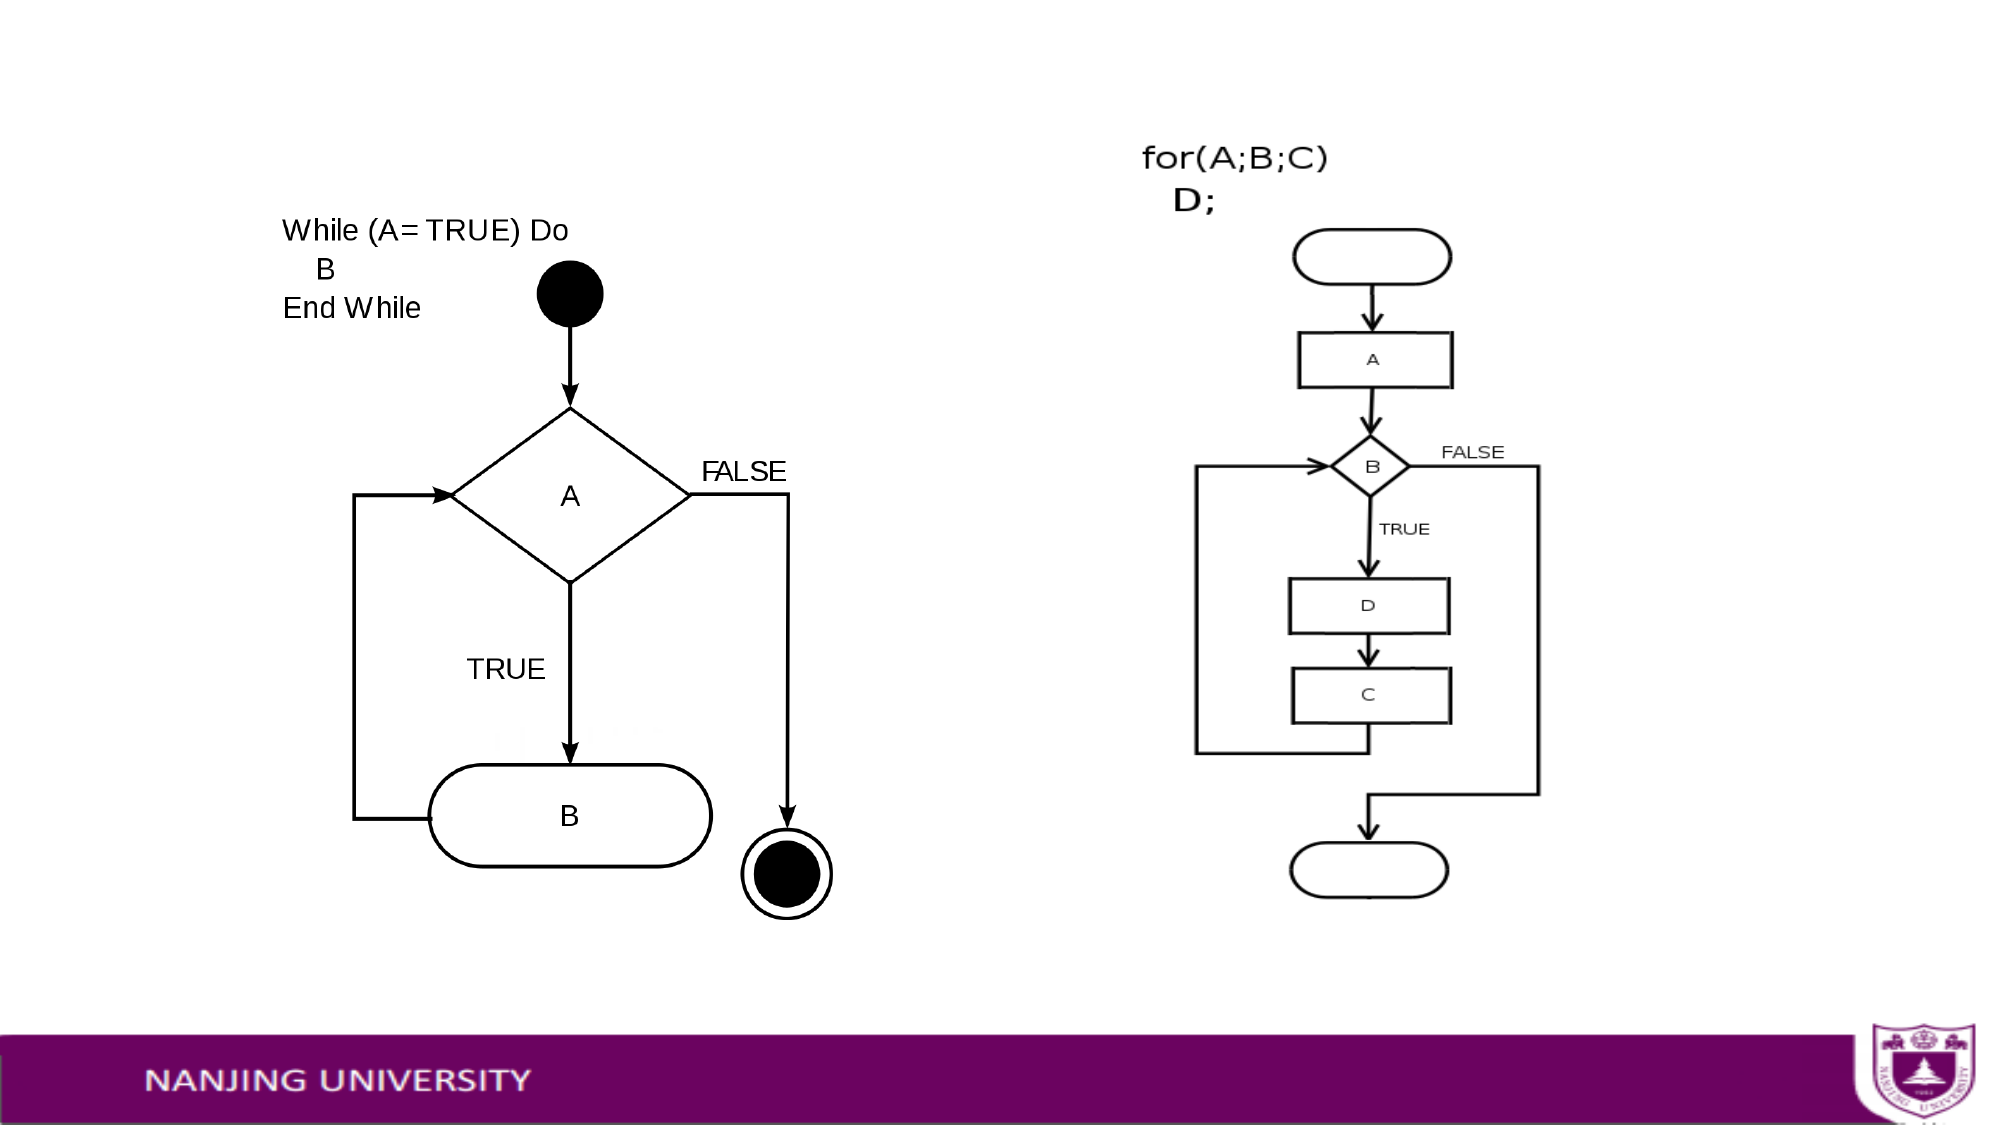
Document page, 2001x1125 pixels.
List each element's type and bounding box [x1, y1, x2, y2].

list [1118, 130, 1585, 920]
list [269, 205, 833, 920]
picture [0, 0, 2000, 1125]
